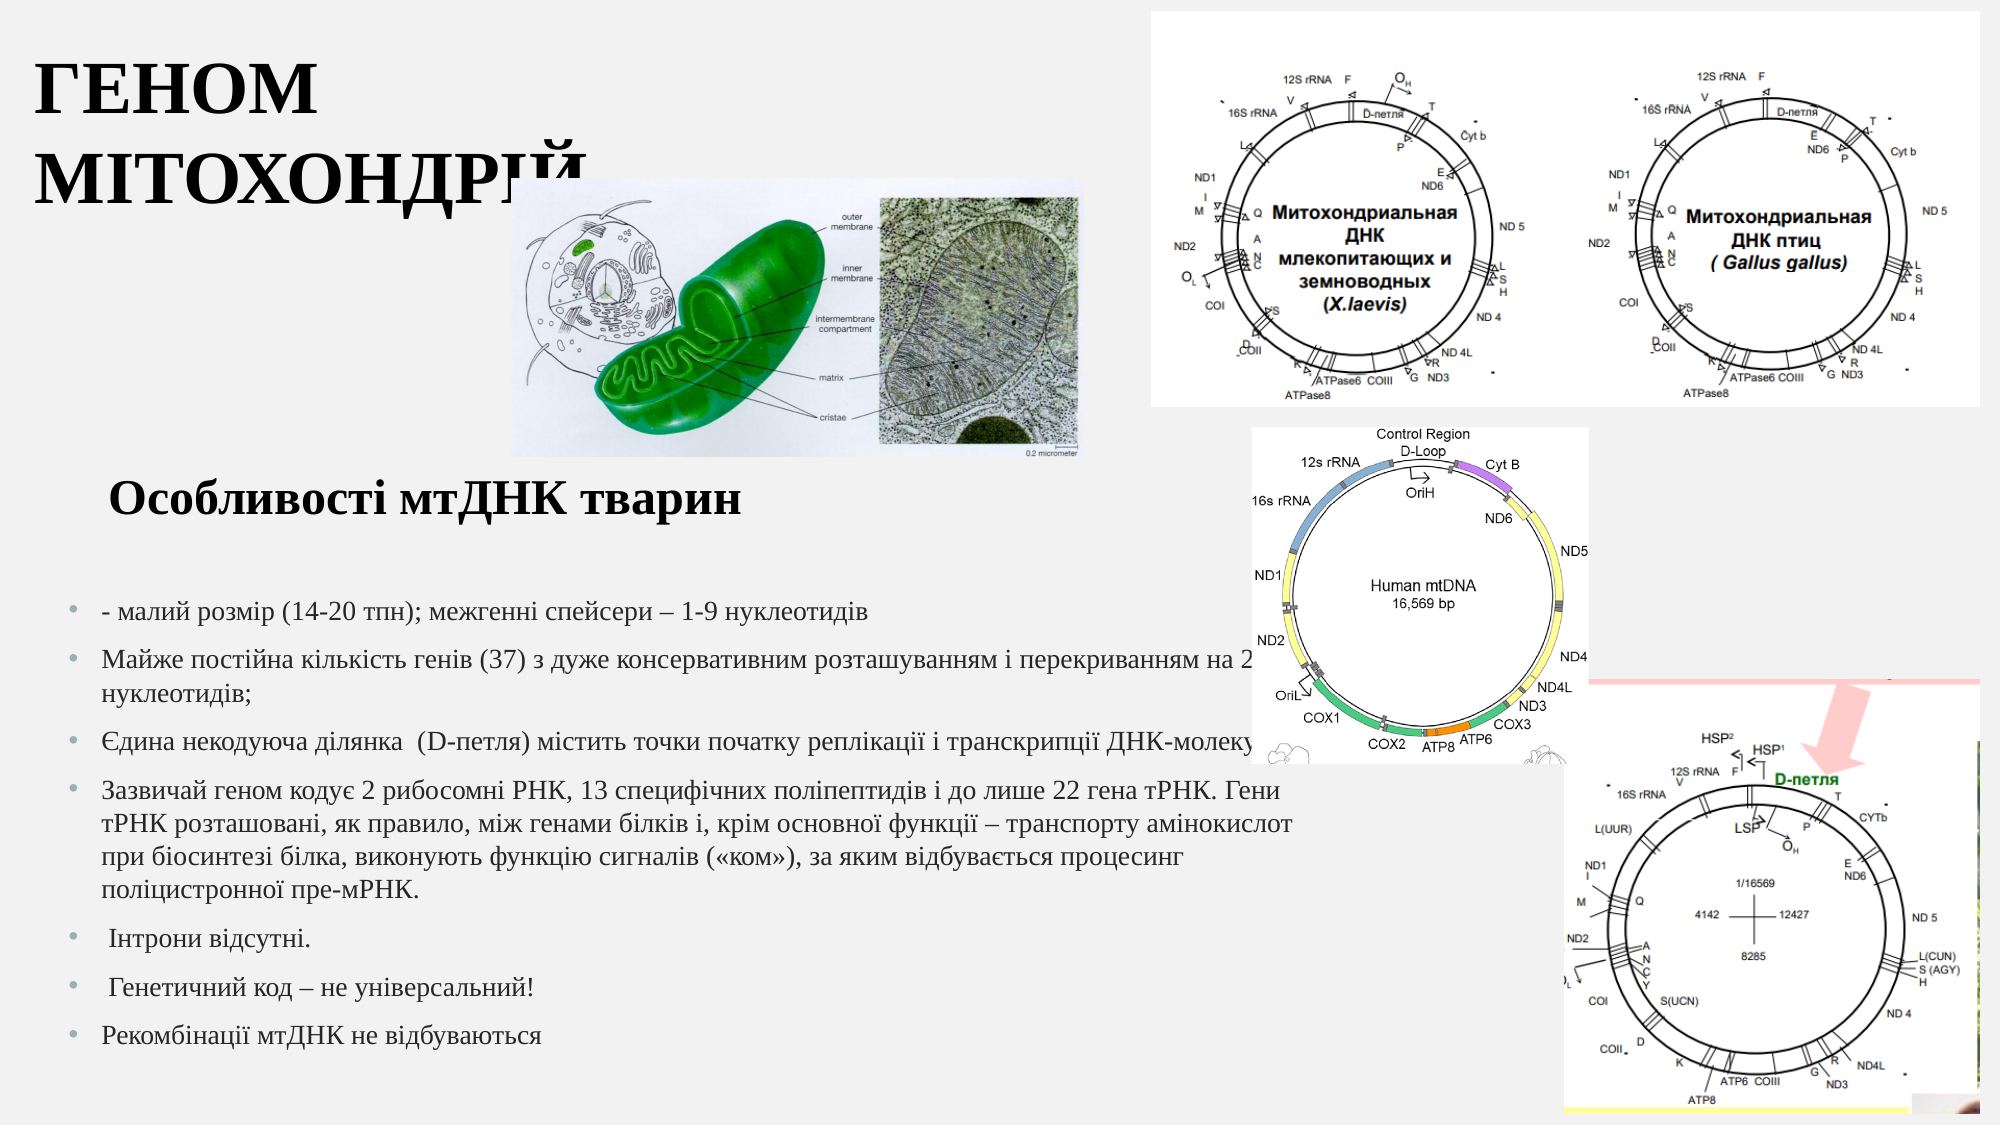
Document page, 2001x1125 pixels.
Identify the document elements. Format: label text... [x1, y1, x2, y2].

text_box Особливості мтДНК тварин [93, 456, 784, 532]
list - малий розмір (14-20 тпн); межгенні спейсери – 1-9 нуклеотидів Майже постійна кількість генів (37) з дуже консервативним розташуванням і перекриванням на 2-9 нуклеотидів; Єдина некодуюча ділянка (D-петля) містить точки початку реплікації і транскрипції ДНК-молекули) Зазвичай геном кодує 2 рибосомні РНК, 13 специфічних поліпептидів і до лише 22 гена тРНК. Гени тРНК розташовані, як правило, між генами білків і, крім основної функції – транспорту амінокислот при біосинтезі білка, виконують функцію сигналів («ком»), за яким відбувається процесинг поліцистронної пре-мРНК. Інтрони відсутні. Генетичний код – не універсальний! Рекомбінації мтДНК не відбуваються [53, 585, 1322, 1094]
picture [511, 178, 1084, 457]
text_box ГЕНОМ МІТОХОНДРІЙ [19, 31, 843, 226]
picture [1150, 11, 1980, 407]
picture [1251, 427, 1980, 1114]
